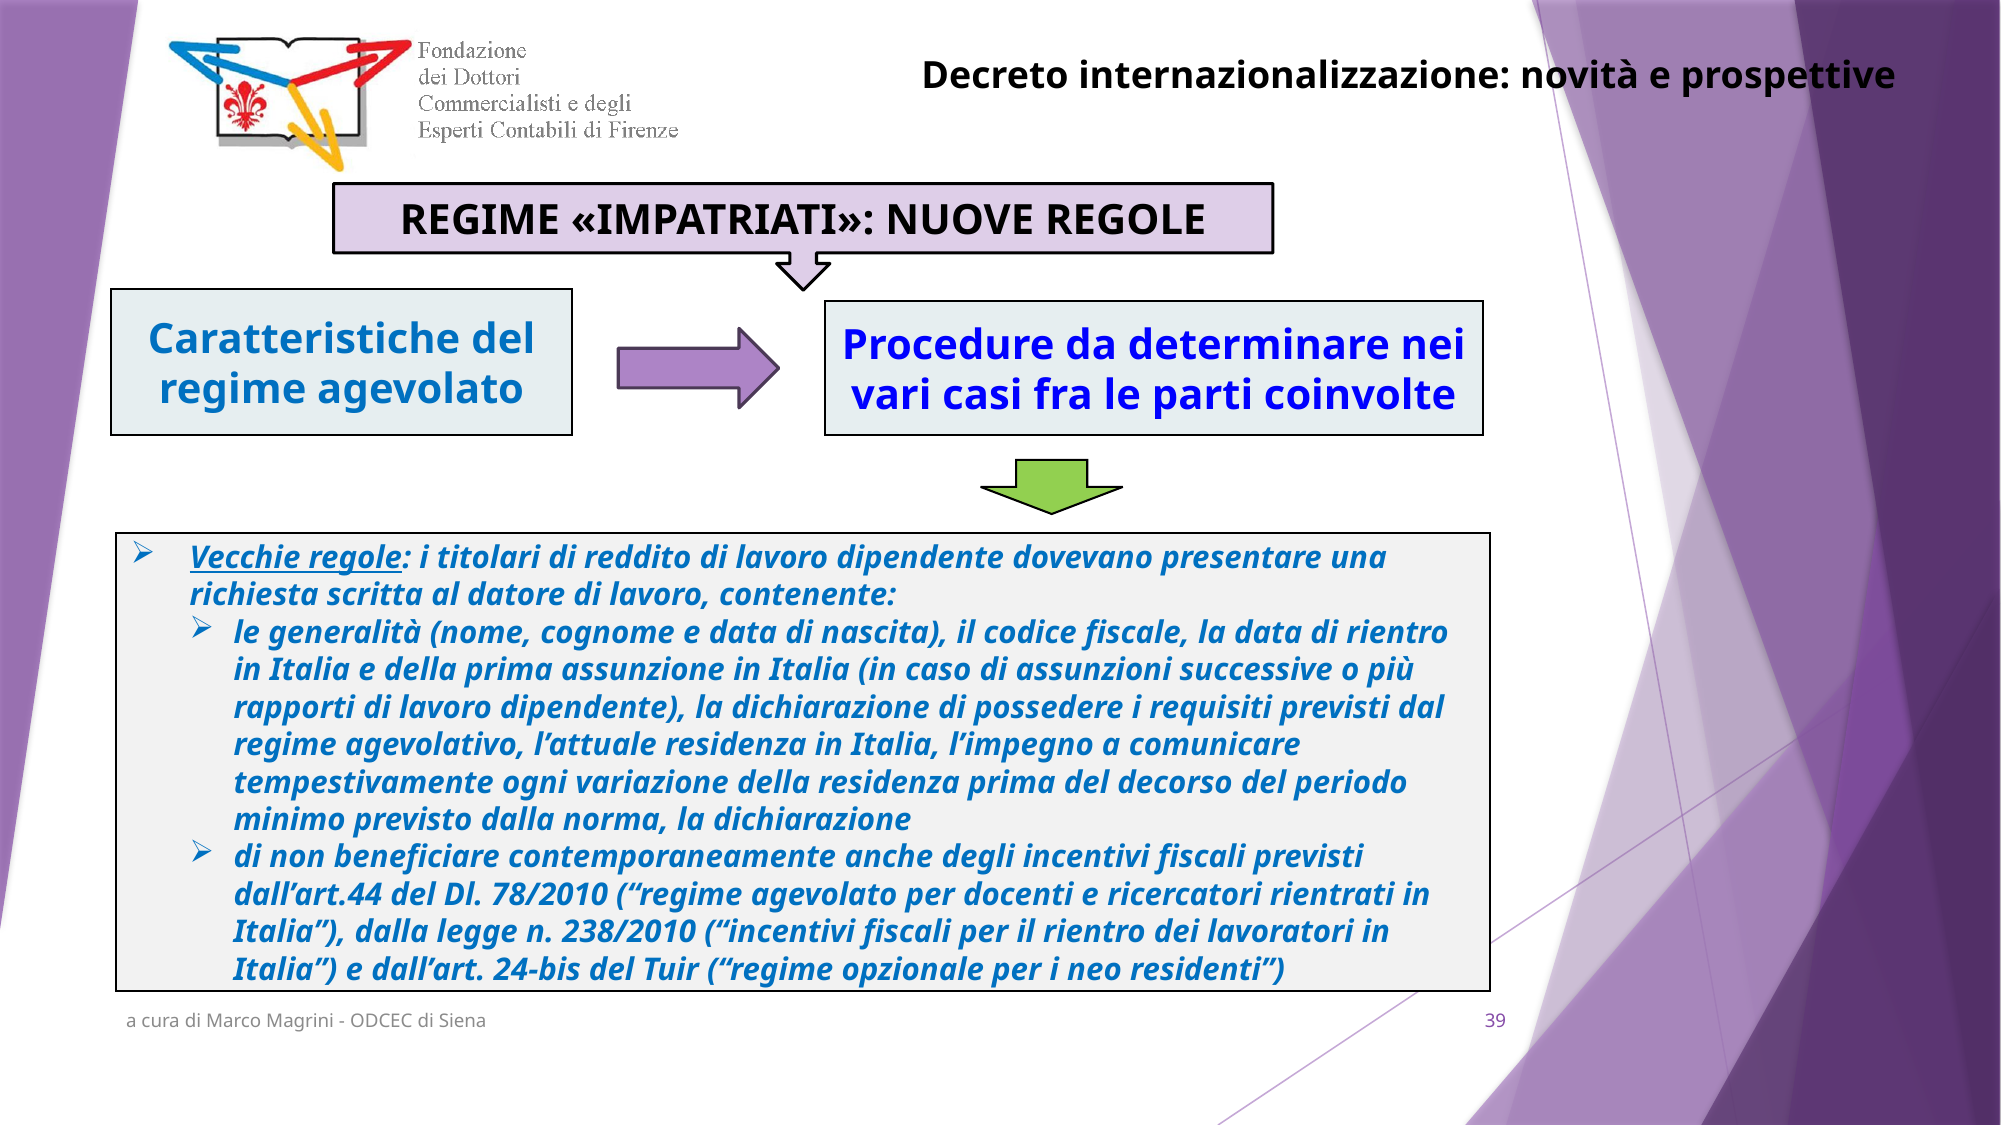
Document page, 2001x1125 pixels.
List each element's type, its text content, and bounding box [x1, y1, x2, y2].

footer a cura di Marco Magrini - ODCEC di Siena [111, 991, 1145, 1051]
slide_number 39 [1409, 991, 1522, 1051]
text_box Vecchie regole: i titolari di reddito di lavoro dipendente dovevano presentare una richiesta scritta al datore di lavoro, contenente: le generalità (nome, cognome e data di nascita), il codice fiscale, la data di rientro in Italia e della prima assunzione in Italia (in caso di assunzioni successive o più rapporti di lavoro dipendente), la dichiarazione di possedere i requisiti previsti dal regime agevolativo, l’attuale residenza in Italia, l’impegno a comunicare tempestivamente ogni variazione della residenza prima del decorso del periodo minimo previsto dalla norma, la dichiarazione di non beneficiare contemporaneamente anche degli incentivi fiscali previsti dall’art.44 del Dl. 78/2010 (“regime agevolato per docenti e ricercatori rientrati in Italia”), dalla legge n. 238/2010 (“incentivi fiscali per il rientro dei lavoratori in Italia”) e dall’art. 24-bis del Tuir (“regime opzionale per i neo residenti”) [116, 532, 1491, 991]
text_box Caratteristiche del regime agevolato [111, 289, 573, 436]
text_box [980, 459, 1123, 515]
picture [165, 21, 689, 185]
text_box Procedure da determinare nei vari casi fra le parti coinvolte [824, 301, 1484, 436]
text_box [616, 326, 780, 410]
text_box REGIME «IMPATRIATI»: NUOVE REGOLE [332, 182, 1275, 292]
text_box Decreto internazionalizzazione: novità e prospettive [849, 43, 1969, 104]
